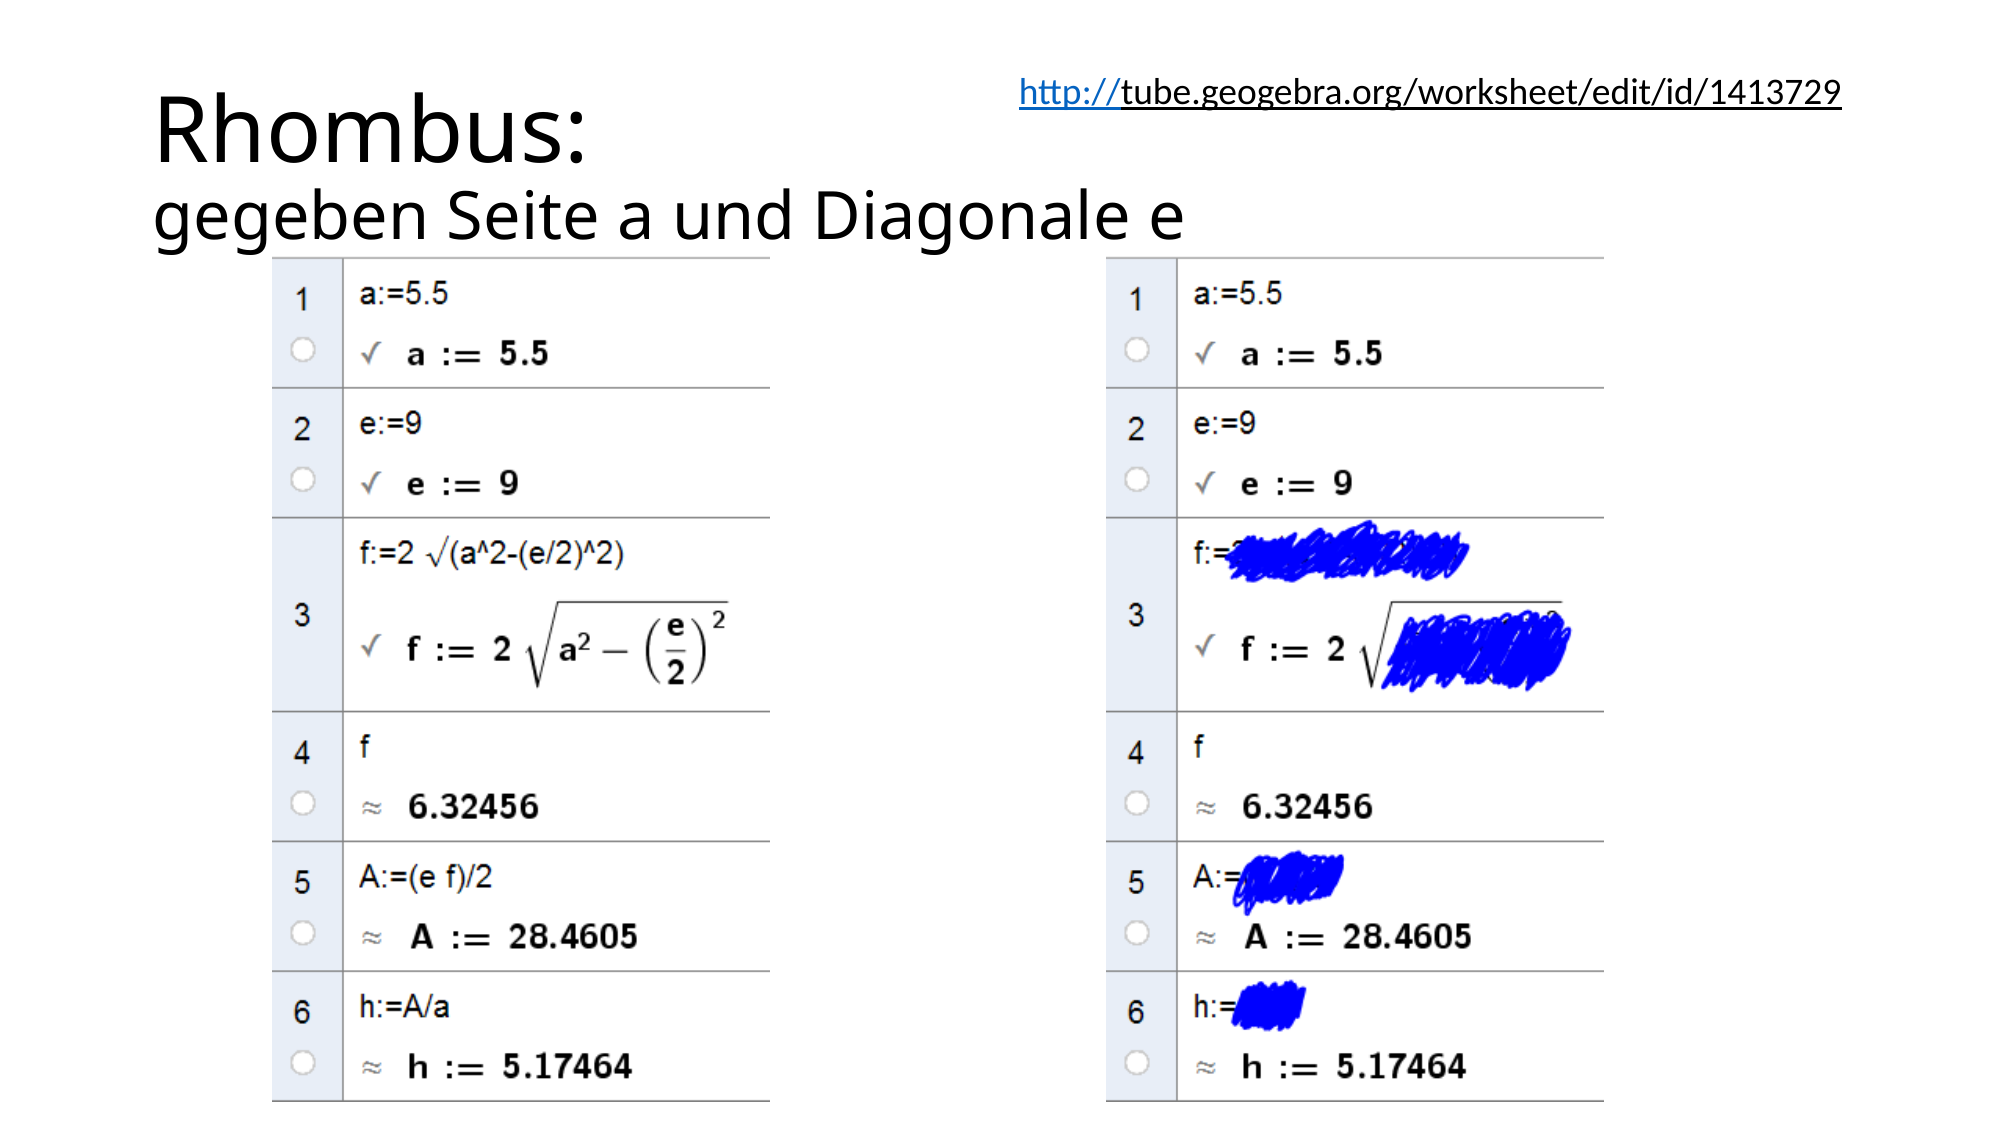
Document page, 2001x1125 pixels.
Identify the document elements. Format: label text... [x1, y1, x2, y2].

text_box http://tube.geogebra.org/worksheet/edit/id/1413729 [1004, 59, 1866, 120]
picture [272, 256, 770, 1102]
title Rhombus: gegeben Seite a und Diagonale e [137, 59, 1863, 278]
picture [1106, 256, 1604, 1102]
